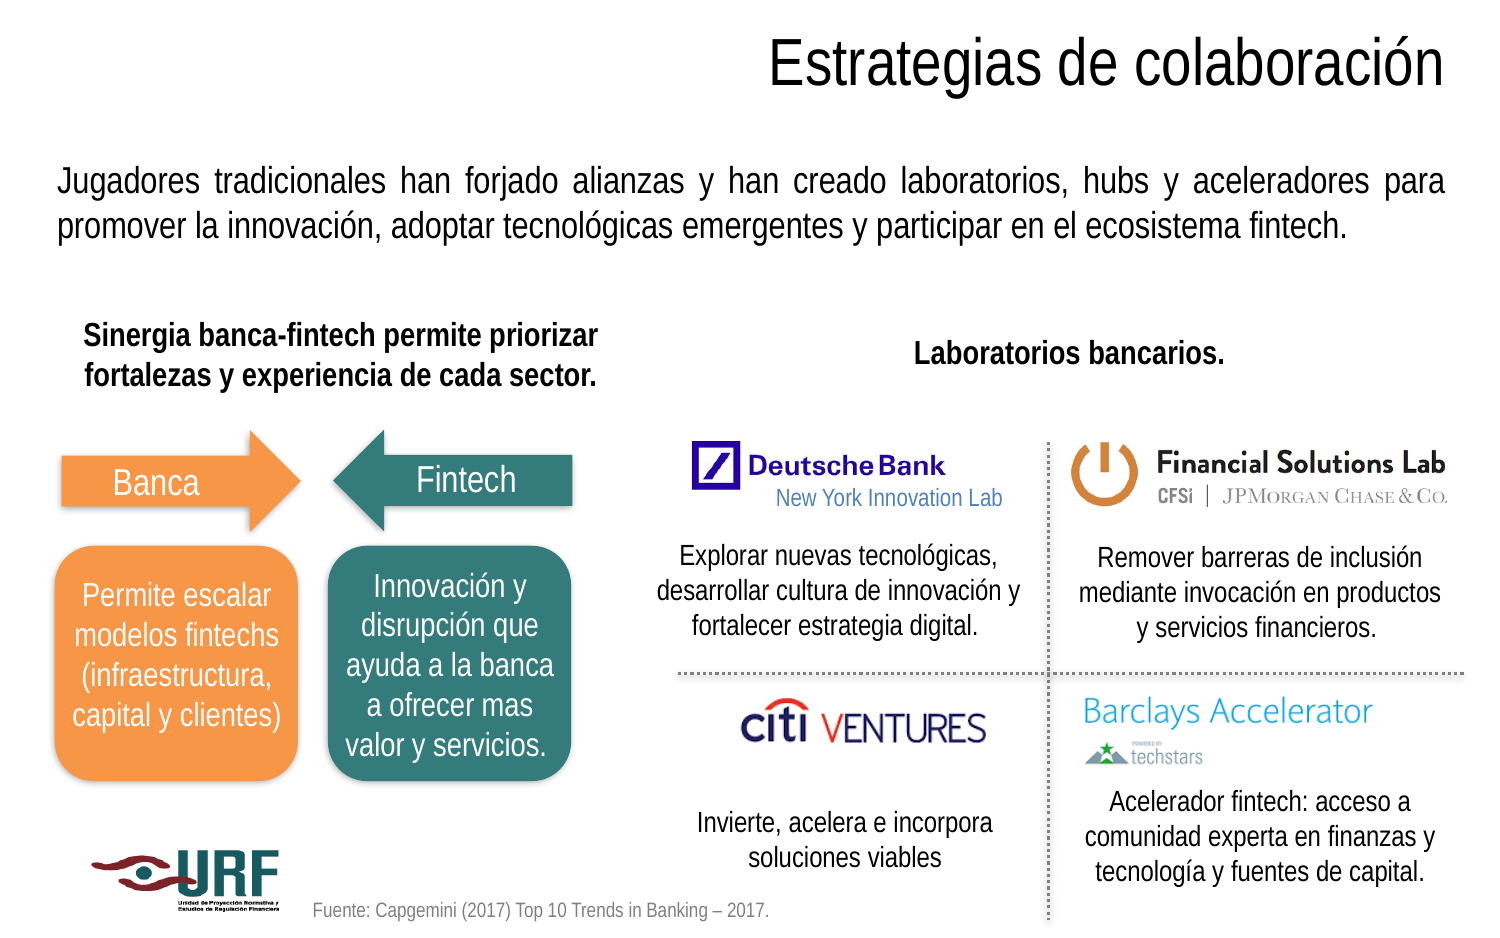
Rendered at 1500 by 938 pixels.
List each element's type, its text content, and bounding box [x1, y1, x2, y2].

text_box Permite escalar modelos fintechs (infraestructura, capital y clientes) [54, 565, 300, 741]
text_box Banca [61, 450, 251, 510]
text_box [339, 771, 560, 782]
text_box [53, 583, 299, 782]
title Estrategias de colaboración [395, 4, 1461, 113]
text_box Remover barreras de inclusión mediante invocación en productos y servicios financieros. [1059, 530, 1461, 651]
picture [20, 0, 1477, 938]
text_box New York Innovation Lab [761, 474, 1019, 519]
text_box [59, 544, 294, 565]
text_box Fuente: Capgemini (2017) Top 10 Trends in Banking – 2017. [297, 889, 1036, 929]
text_box [332, 451, 385, 533]
text_box [249, 429, 302, 533]
text_box Innovación y disrupción que ayuda a la banca a ofrecer mas valor y servicios. [327, 556, 573, 771]
text_box [365, 428, 385, 447]
text_box Explorar nuevas tecnológicas, desarrollar cultura de innovación y fortalecer estrategia digital. [642, 529, 1036, 649]
text_box Invierte, acelera e incorpora soluciones viables [654, 795, 1036, 881]
list Jugadores tradicionales han forjado alianzas y han creado laboratorios, hubs y aceleradores para promover la innovación, adoptar tecnológicas emergentes y participar en el ecosistema fintech. [42, 148, 1461, 257]
text_box Acelerador fintech: acceso a comunidad experta en finanzas y tecnología y fuentes de capital. [1059, 775, 1461, 930]
text_box [339, 544, 560, 556]
text_box Sinergia banca-fintech permite priorizar fortalezas y experiencia de cada sector. [54, 305, 628, 401]
text_box Laboratorios bancarios. [678, 324, 1461, 379]
text_box Fintech [361, 447, 572, 508]
